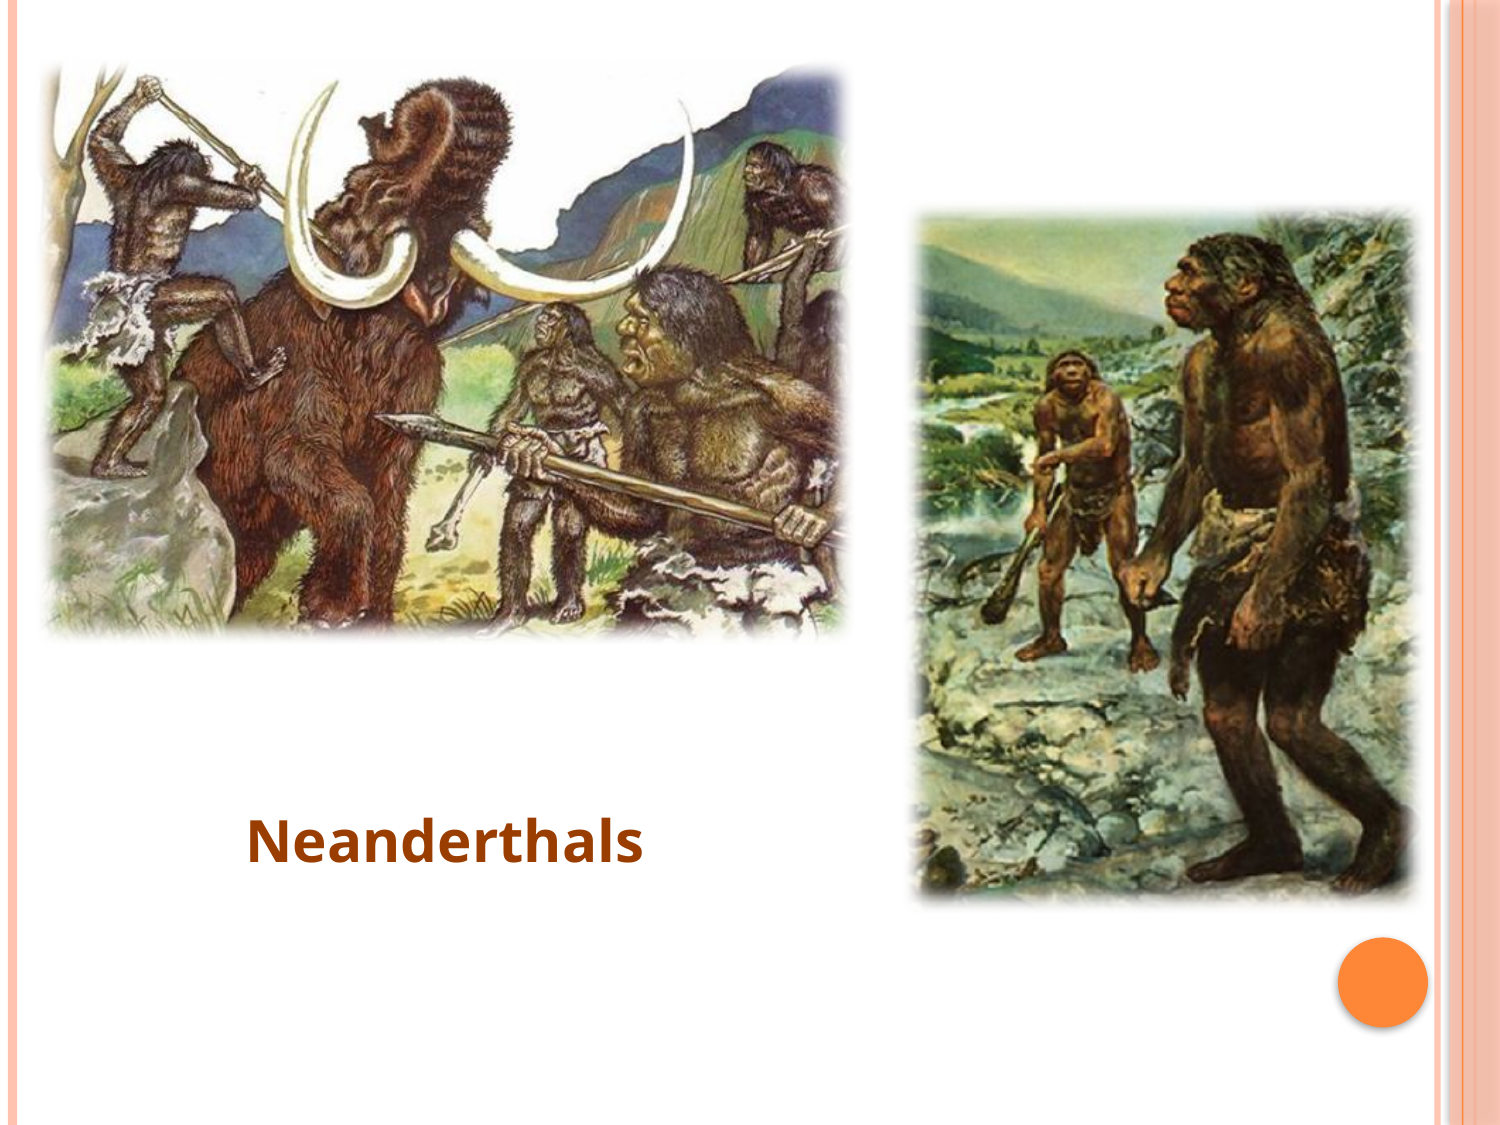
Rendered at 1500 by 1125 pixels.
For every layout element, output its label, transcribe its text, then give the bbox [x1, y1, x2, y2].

picture [901, 198, 1427, 915]
text_box Neanderthals [230, 796, 659, 882]
picture [34, 57, 856, 645]
